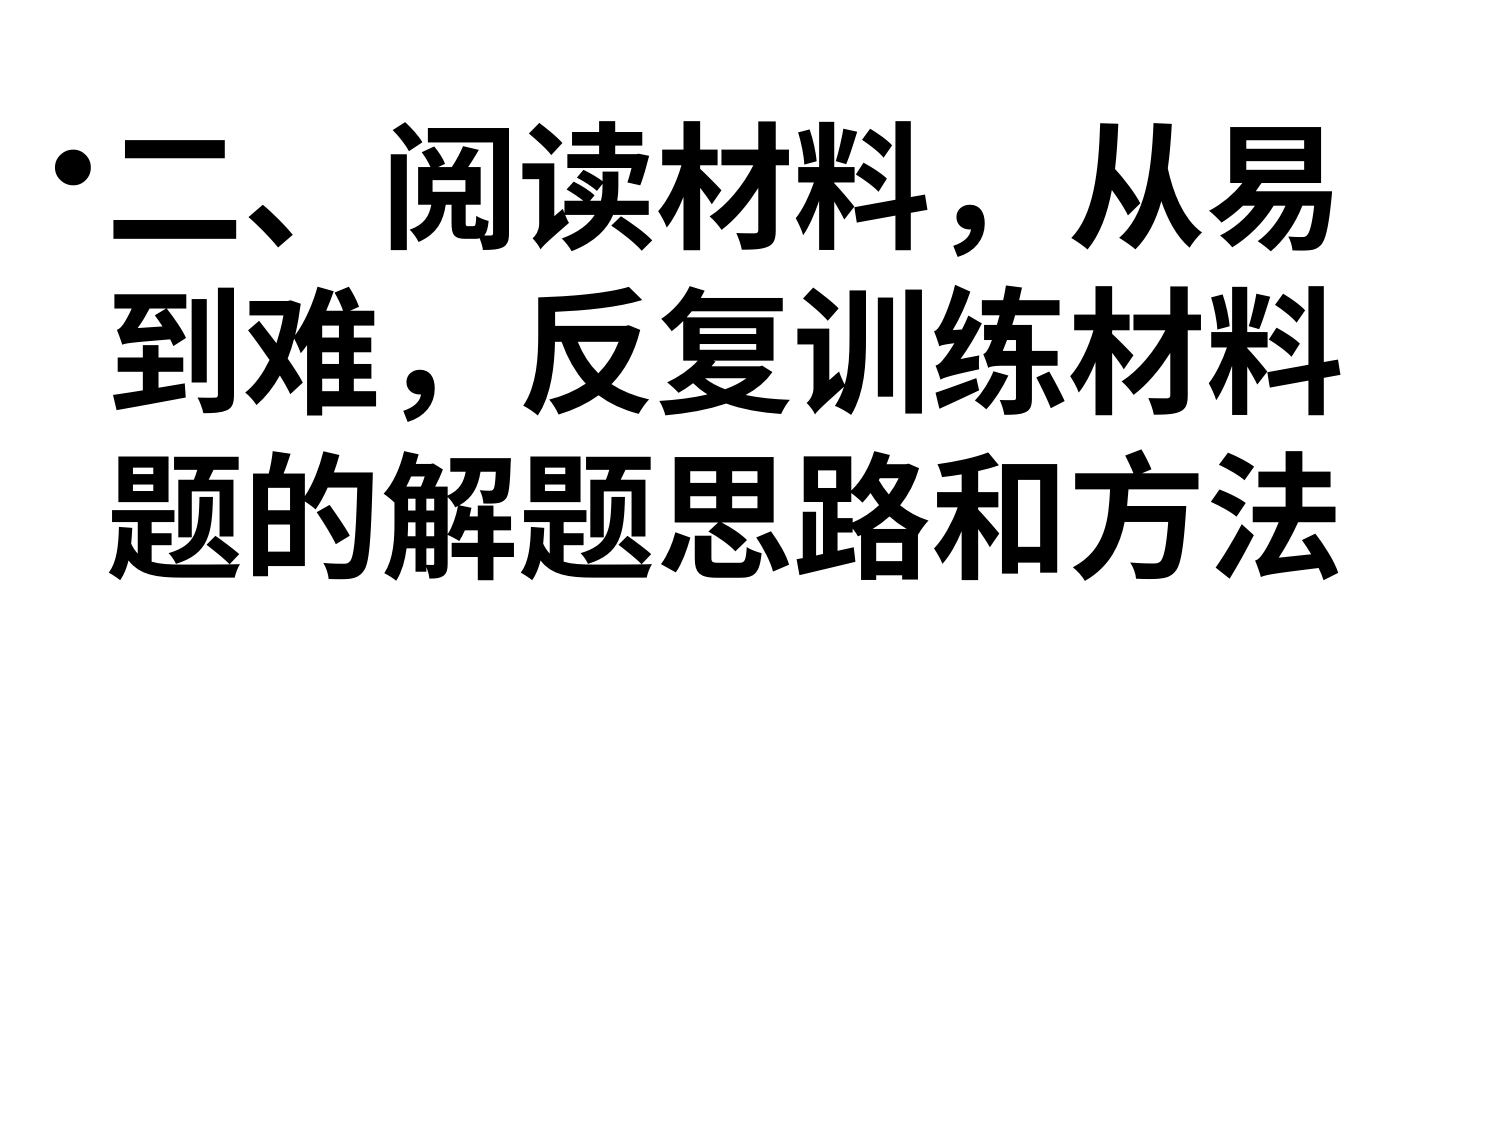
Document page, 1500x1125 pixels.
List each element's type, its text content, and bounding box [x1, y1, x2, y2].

list 二、阅读材料，从易到难，反复训练材料题的解题思路和方法 [34, 93, 1426, 1006]
